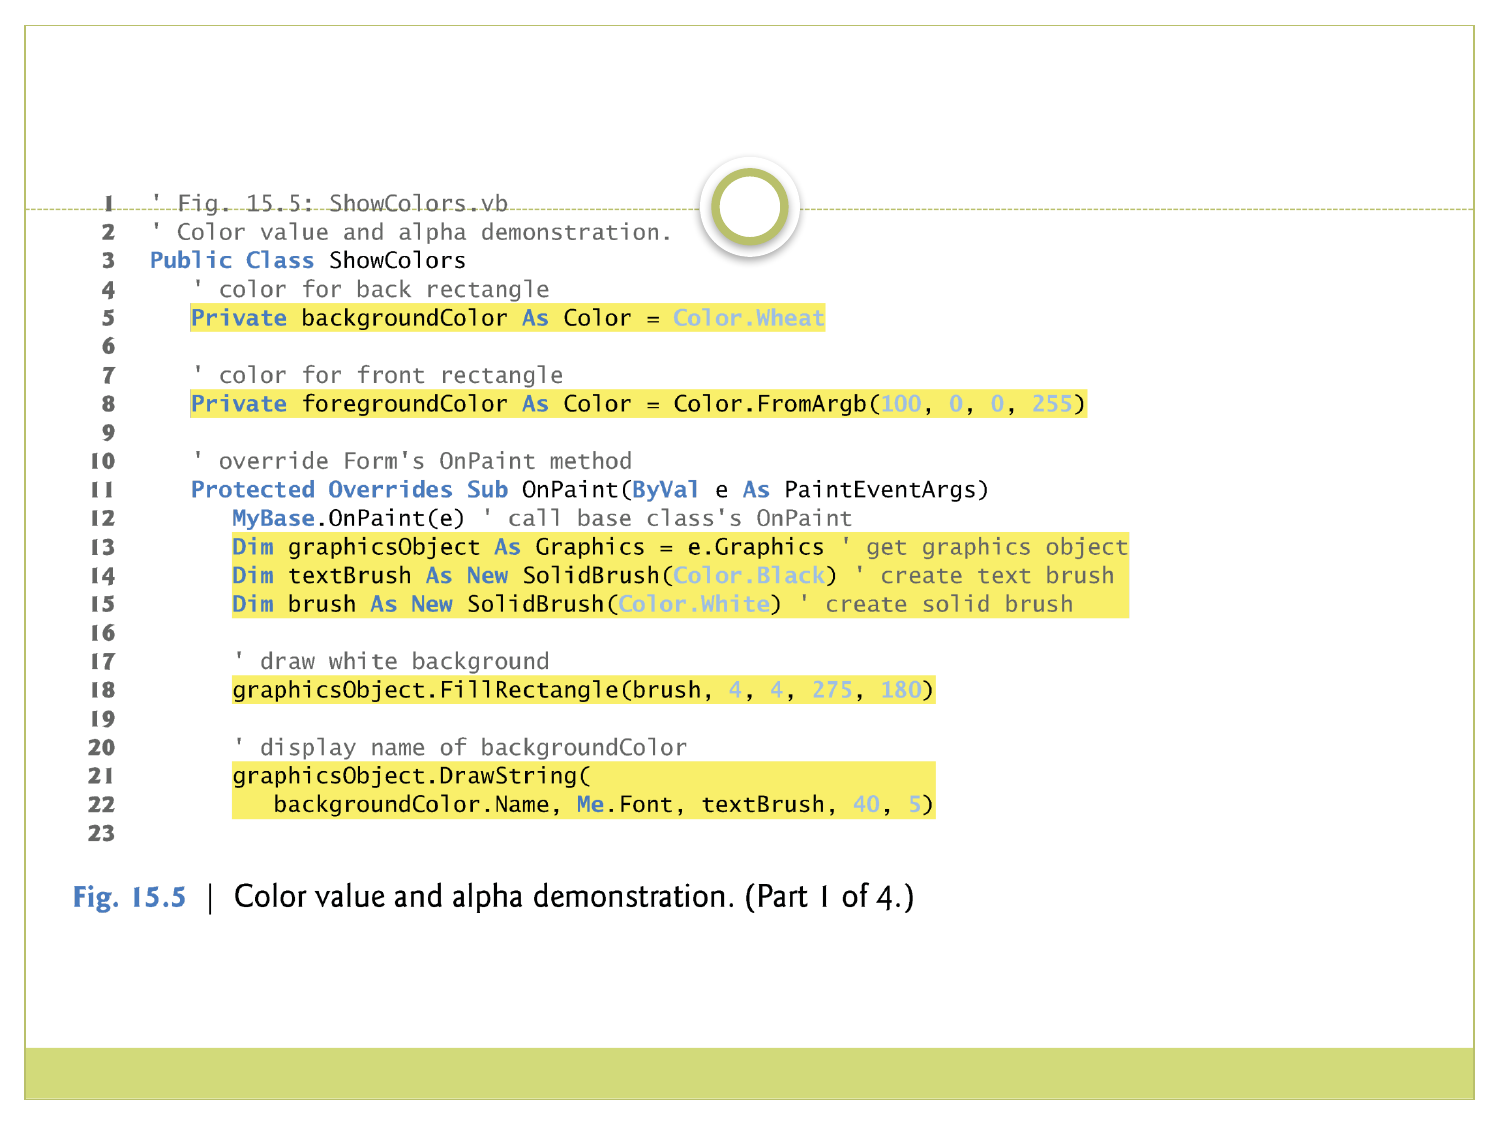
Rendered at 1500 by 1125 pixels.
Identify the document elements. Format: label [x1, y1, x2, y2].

picture [0, 106, 1500, 1018]
